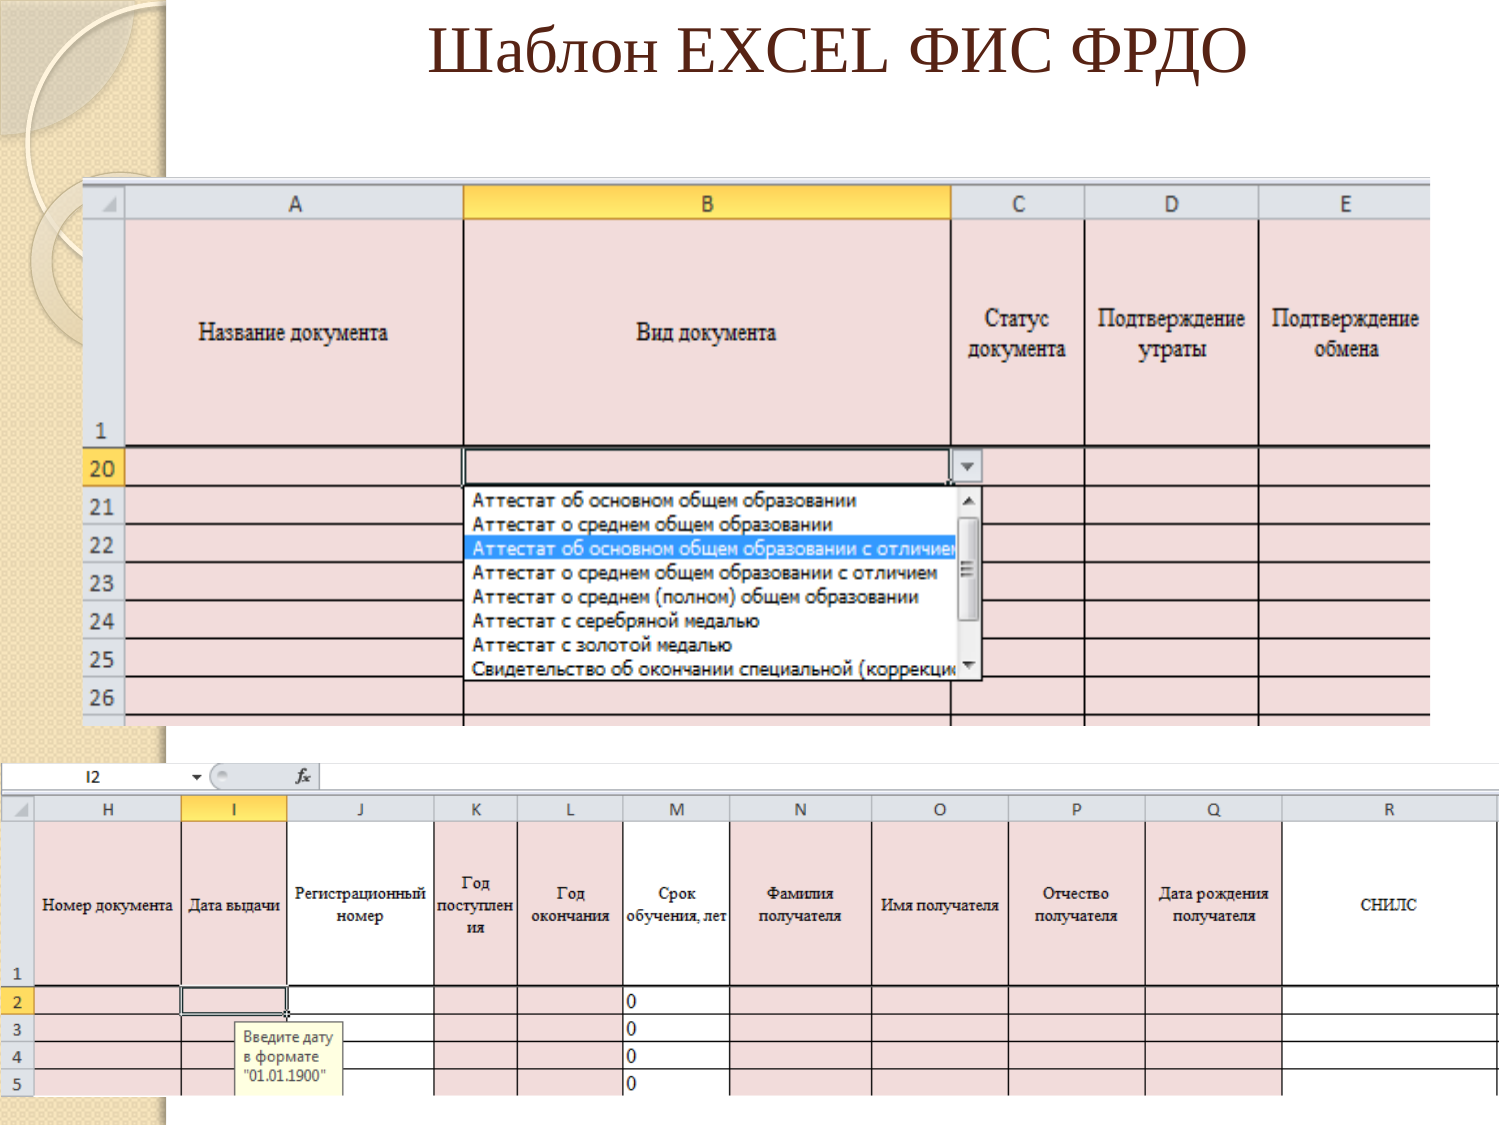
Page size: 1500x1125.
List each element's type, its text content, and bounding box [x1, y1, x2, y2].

title Шаблон EXCEL ФИС ФРДО [223, 0, 1454, 93]
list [82, 176, 1431, 726]
picture [0, 763, 1500, 1099]
